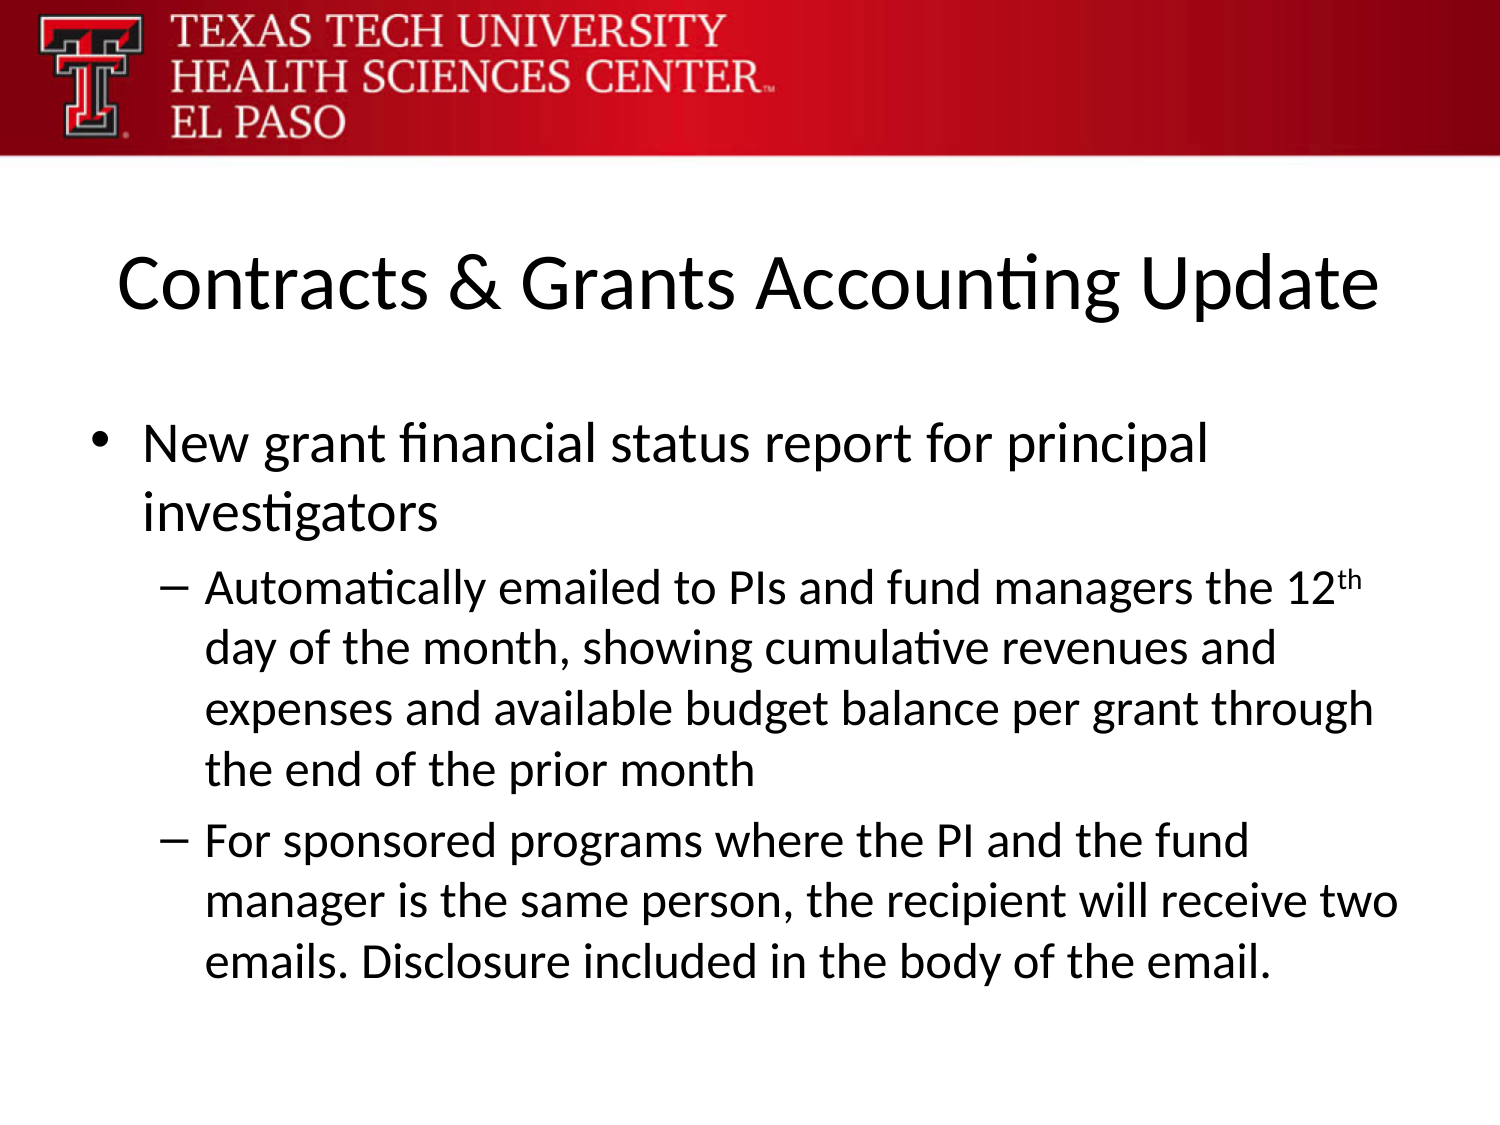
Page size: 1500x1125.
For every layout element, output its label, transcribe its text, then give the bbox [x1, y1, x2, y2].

picture [0, 0, 1500, 1125]
title Contracts & Grants Accounting Update [75, 183, 1425, 372]
list New grant financial status report for principal investigators Automatically emailed to PIs and fund managers the 12th day of the month, showing cumulative revenues and expenses and available budget balance per grant through the end of the prior month For sponsored programs where the PI and the fund manager is the same person, the recipient will receive two emails. Disclosure included in the body of the email. [75, 396, 1425, 1005]
